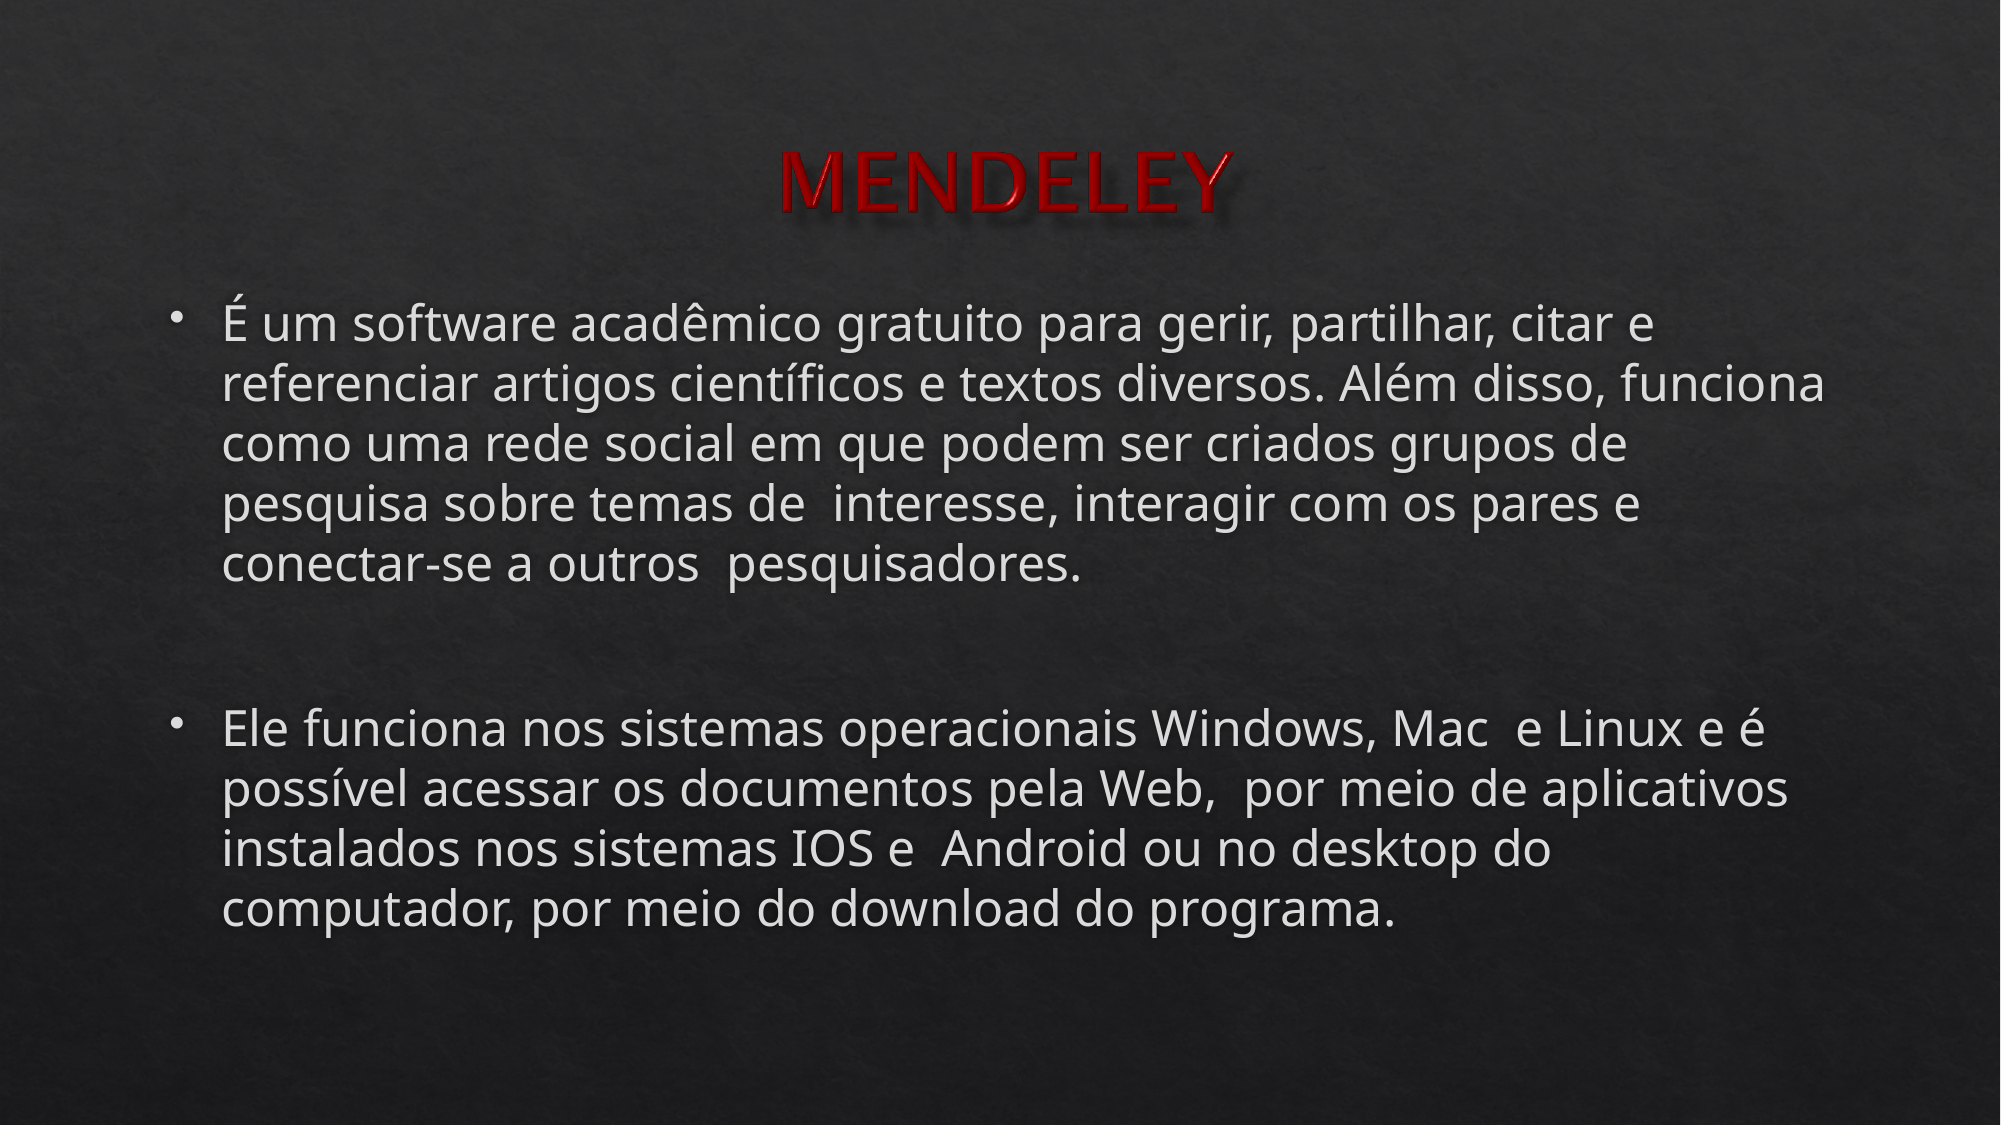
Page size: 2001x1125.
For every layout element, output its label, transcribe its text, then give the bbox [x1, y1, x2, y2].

text_box [725, 105, 1342, 279]
list É um software acadêmico gratuito para gerir, partilhar, citar e referenciar artigos científicos e textos diversos. Além disso, funciona como uma rede social em que podem ser criados grupos de pesquisa sobre temas de interesse, interagir com os pares e conectar-se a outros pesquisadores. Ele funciona nos sistemas operacionais Windows, Mac e Linux e é possível acessar os documentos pela Web, por meio de aplicativos instalados nos sistemas IOS e Android ou no desktop do computador, por meio do download do programa. [149, 284, 1849, 950]
